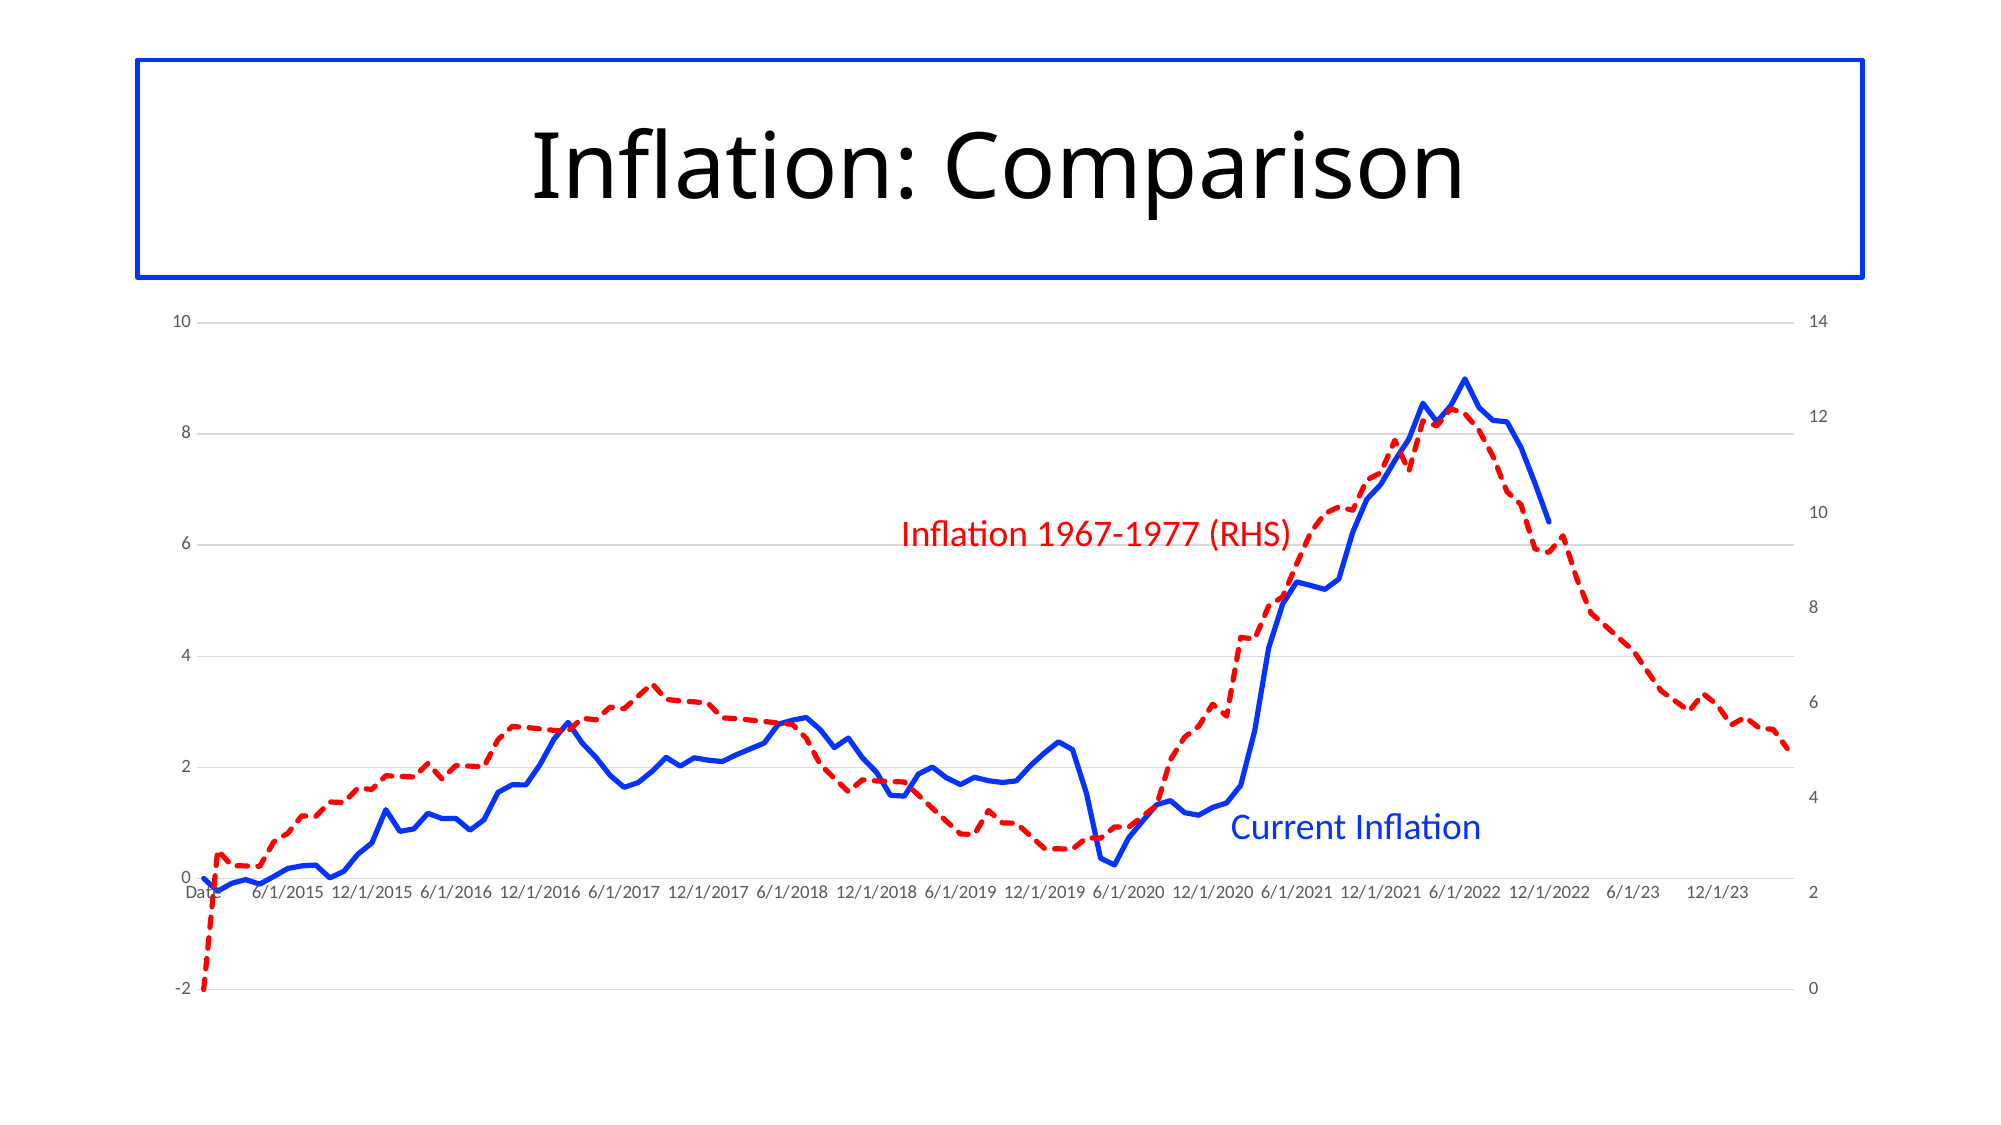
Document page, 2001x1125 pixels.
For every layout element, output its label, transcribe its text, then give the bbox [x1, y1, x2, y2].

title Inflation: Comparison [137, 59, 1863, 278]
chart [137, 299, 1863, 1014]
